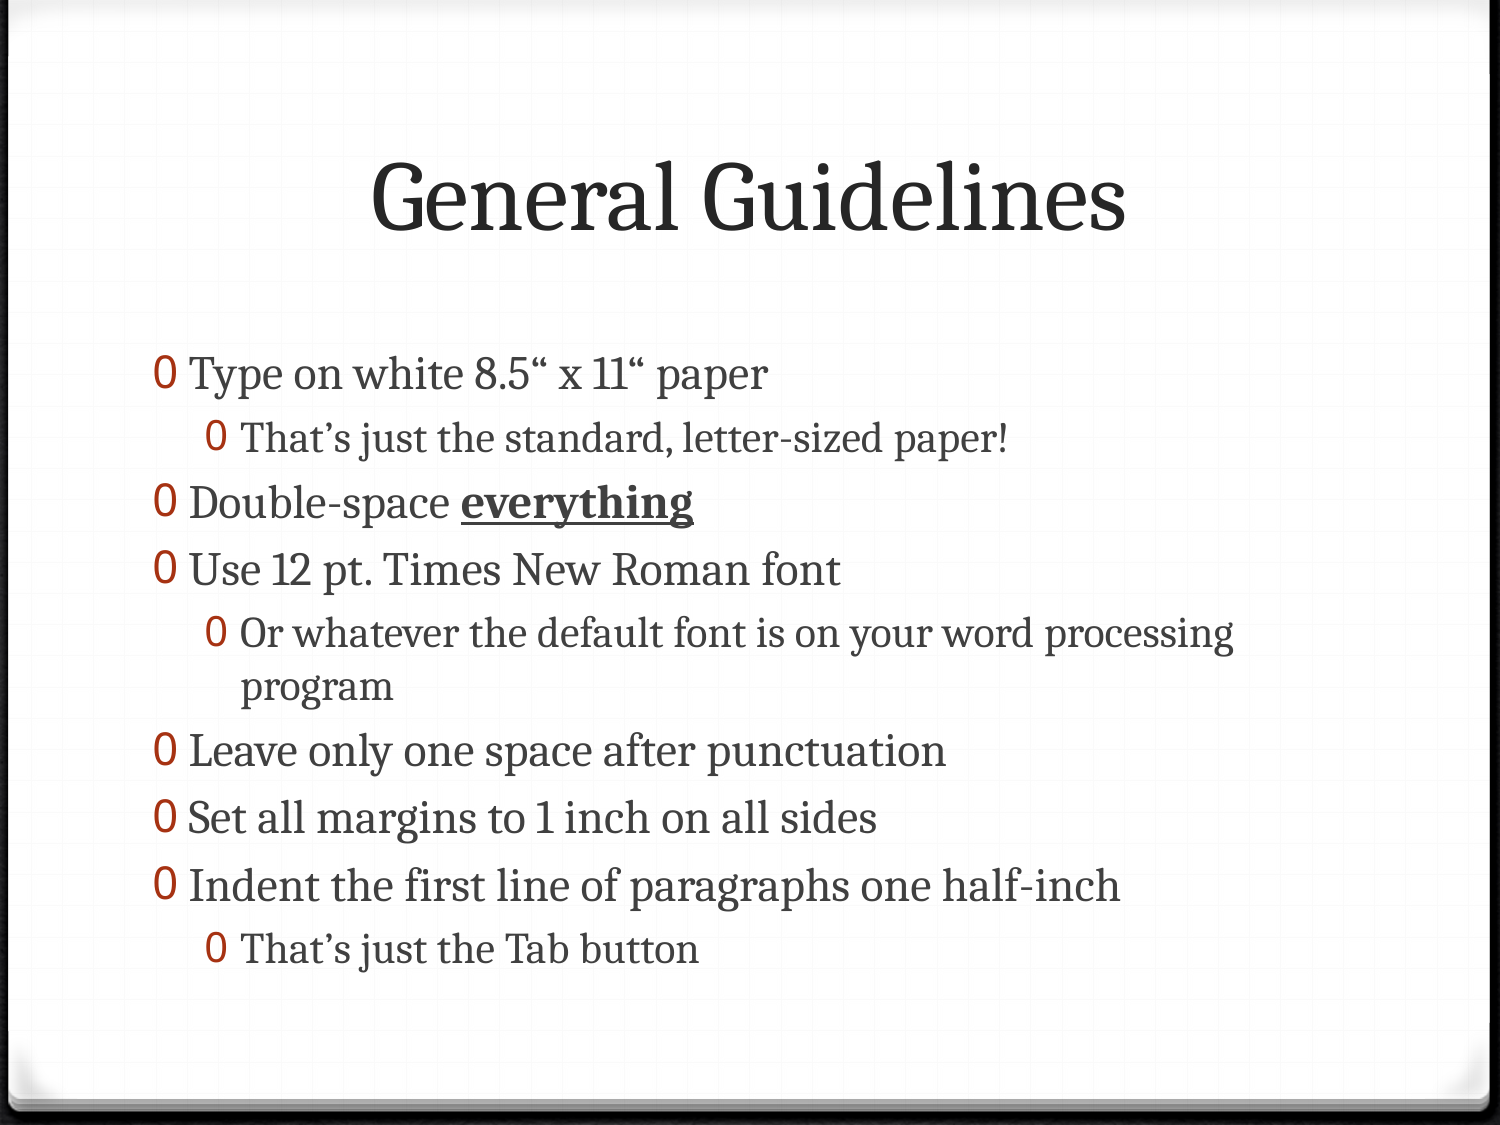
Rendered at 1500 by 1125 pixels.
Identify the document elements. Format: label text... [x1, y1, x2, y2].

title General Guidelines [90, 71, 1410, 309]
list Type on white 8.5“ x 11“ paper That’s just the standard, letter-sized paper! Double-space everything Use 12 pt. Times New Roman font Or whatever the default font is on your word processing program Leave only one space after punctuation Set all margins to 1 inch on all sides Indent the first line of paragraphs one half-inch That’s just the Tab button [137, 334, 1363, 983]
picture [0, 0, 1500, 1125]
